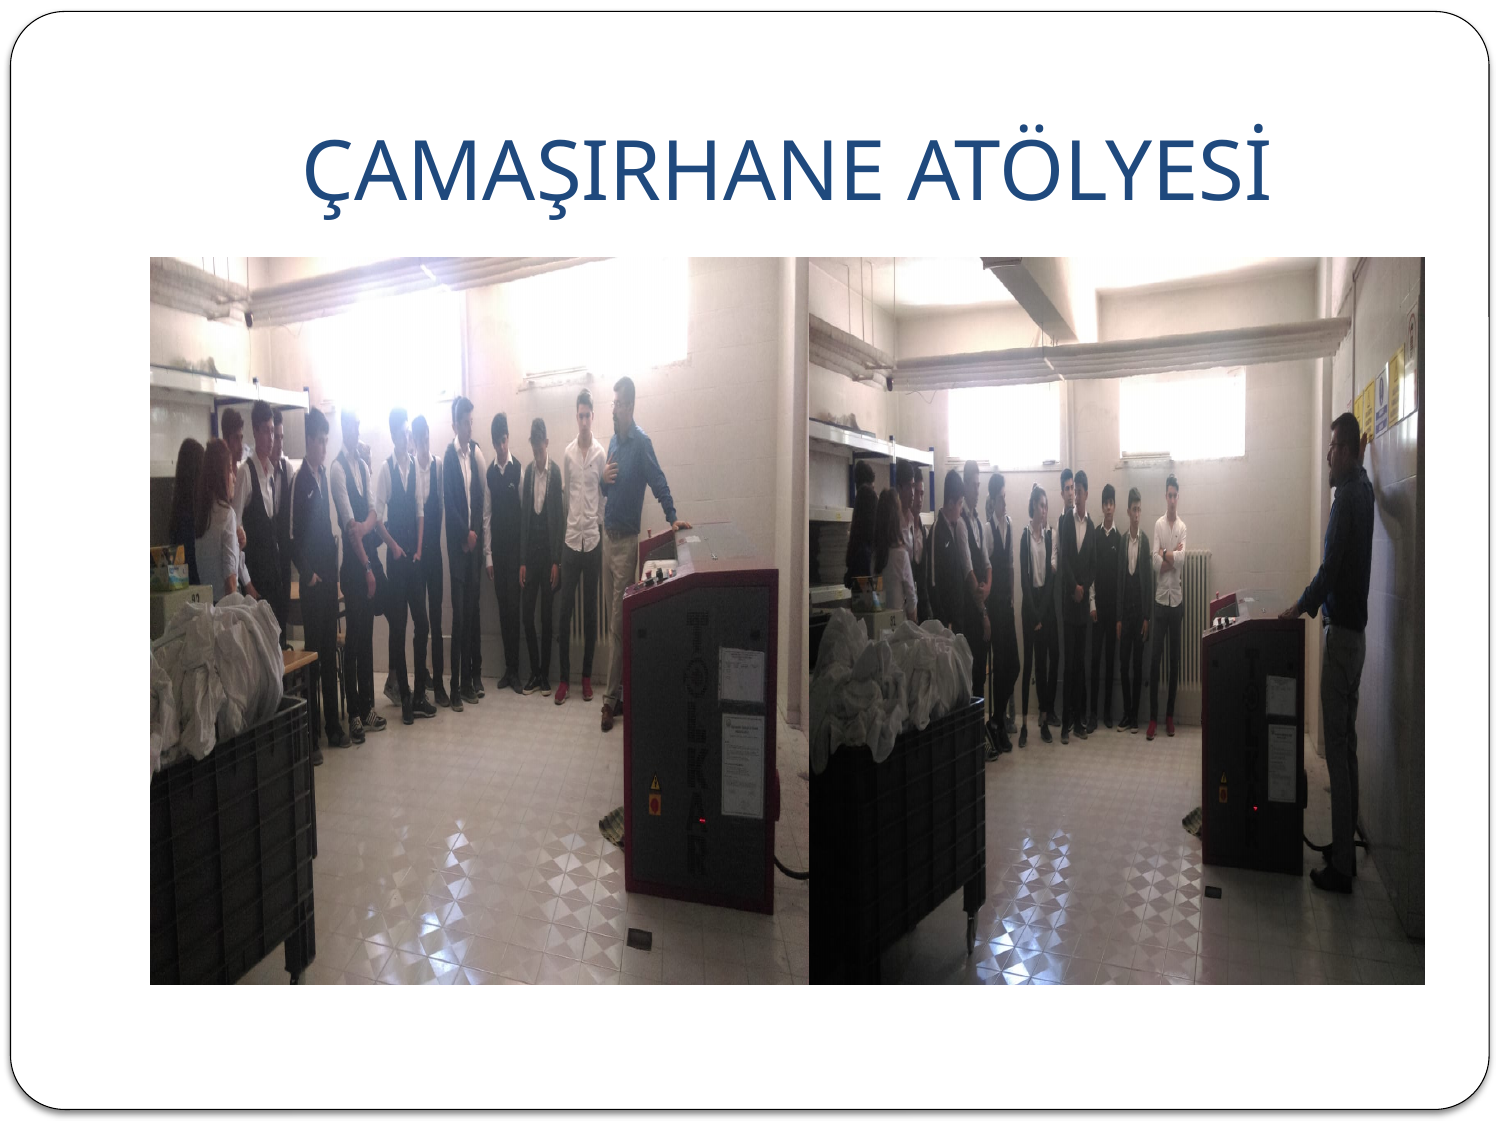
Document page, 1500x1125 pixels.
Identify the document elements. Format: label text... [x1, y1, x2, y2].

title ÇAMAŞIRHANE ATÖLYESİ [150, 45, 1425, 233]
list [809, 257, 1425, 985]
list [149, 257, 806, 985]
